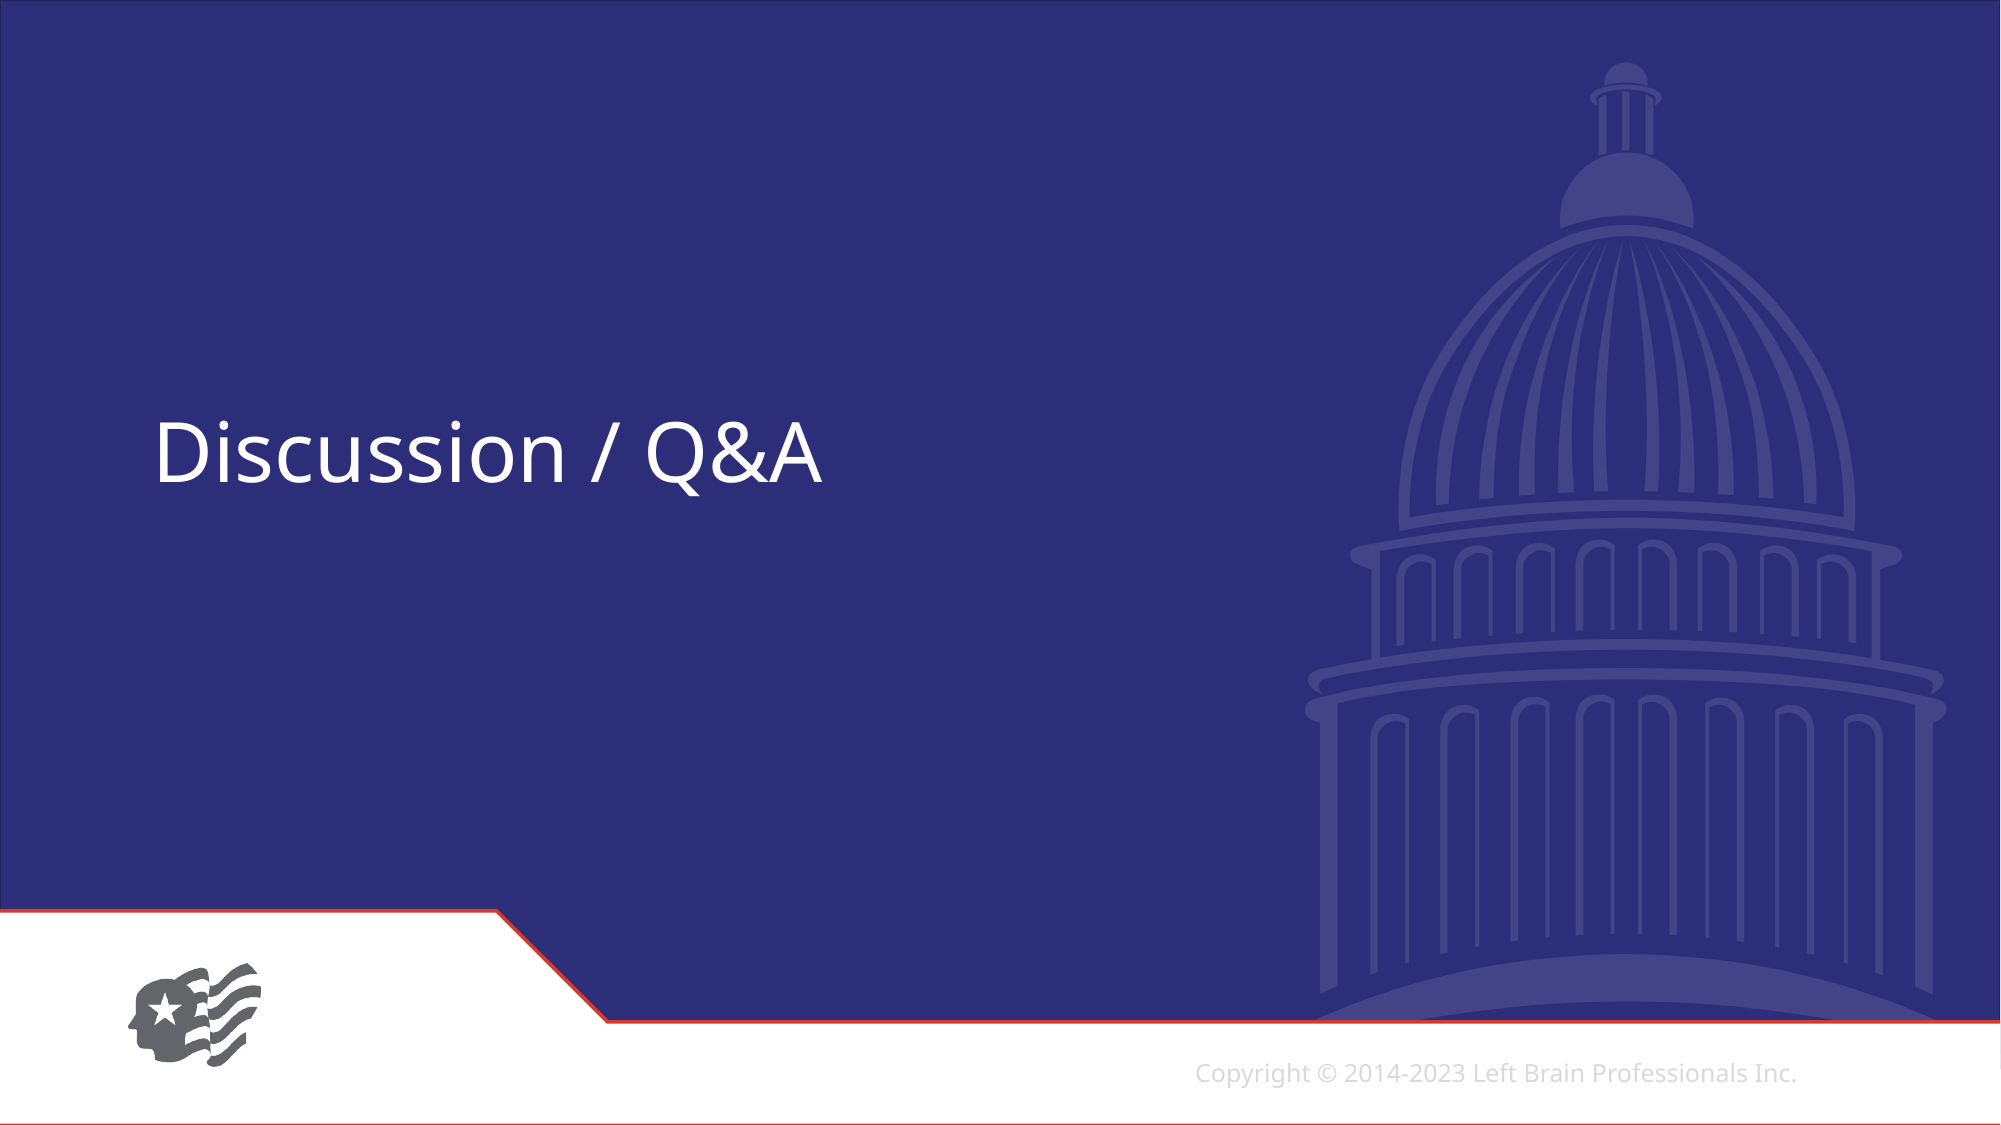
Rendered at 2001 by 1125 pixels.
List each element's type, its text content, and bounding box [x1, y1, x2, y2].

footer Copyright © 2014-2023 Left Brain Professionals Inc. [1162, 1042, 1838, 1103]
picture [128, 963, 261, 1067]
